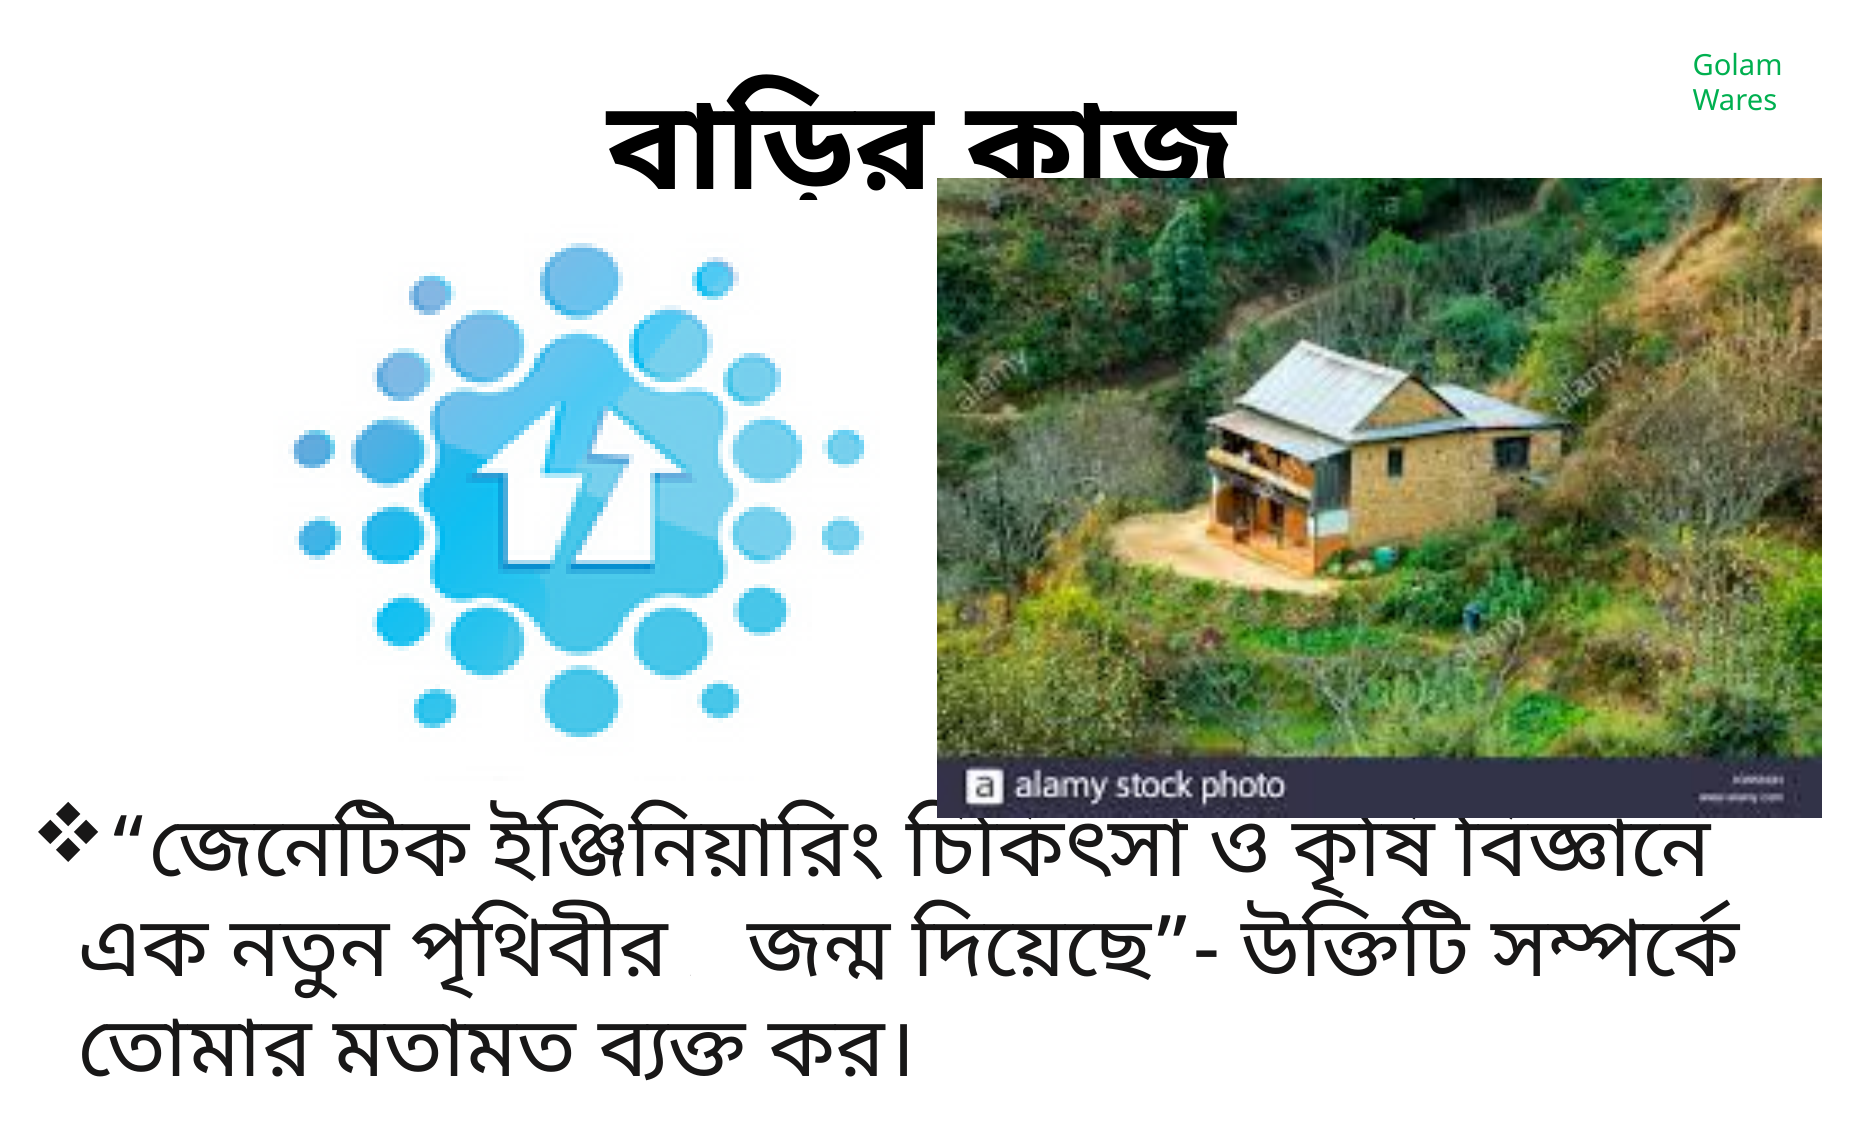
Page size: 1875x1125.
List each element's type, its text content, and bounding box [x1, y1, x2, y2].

text_box “জেনেটিক ইঞ্জিনিয়ারিং চিকিৎসা ও কৃষি বিজ্ঞানে এক নতুন পৃথিবীর । জন্ম দিয়েছে”- উক্তিটি সম্পর্কে তোমার মতামত ব্যক্ত কর। [16, 835, 1832, 1051]
picture [226, 200, 912, 781]
text_box বাড়ির কাজ [39, 21, 1837, 258]
picture [937, 178, 1822, 818]
